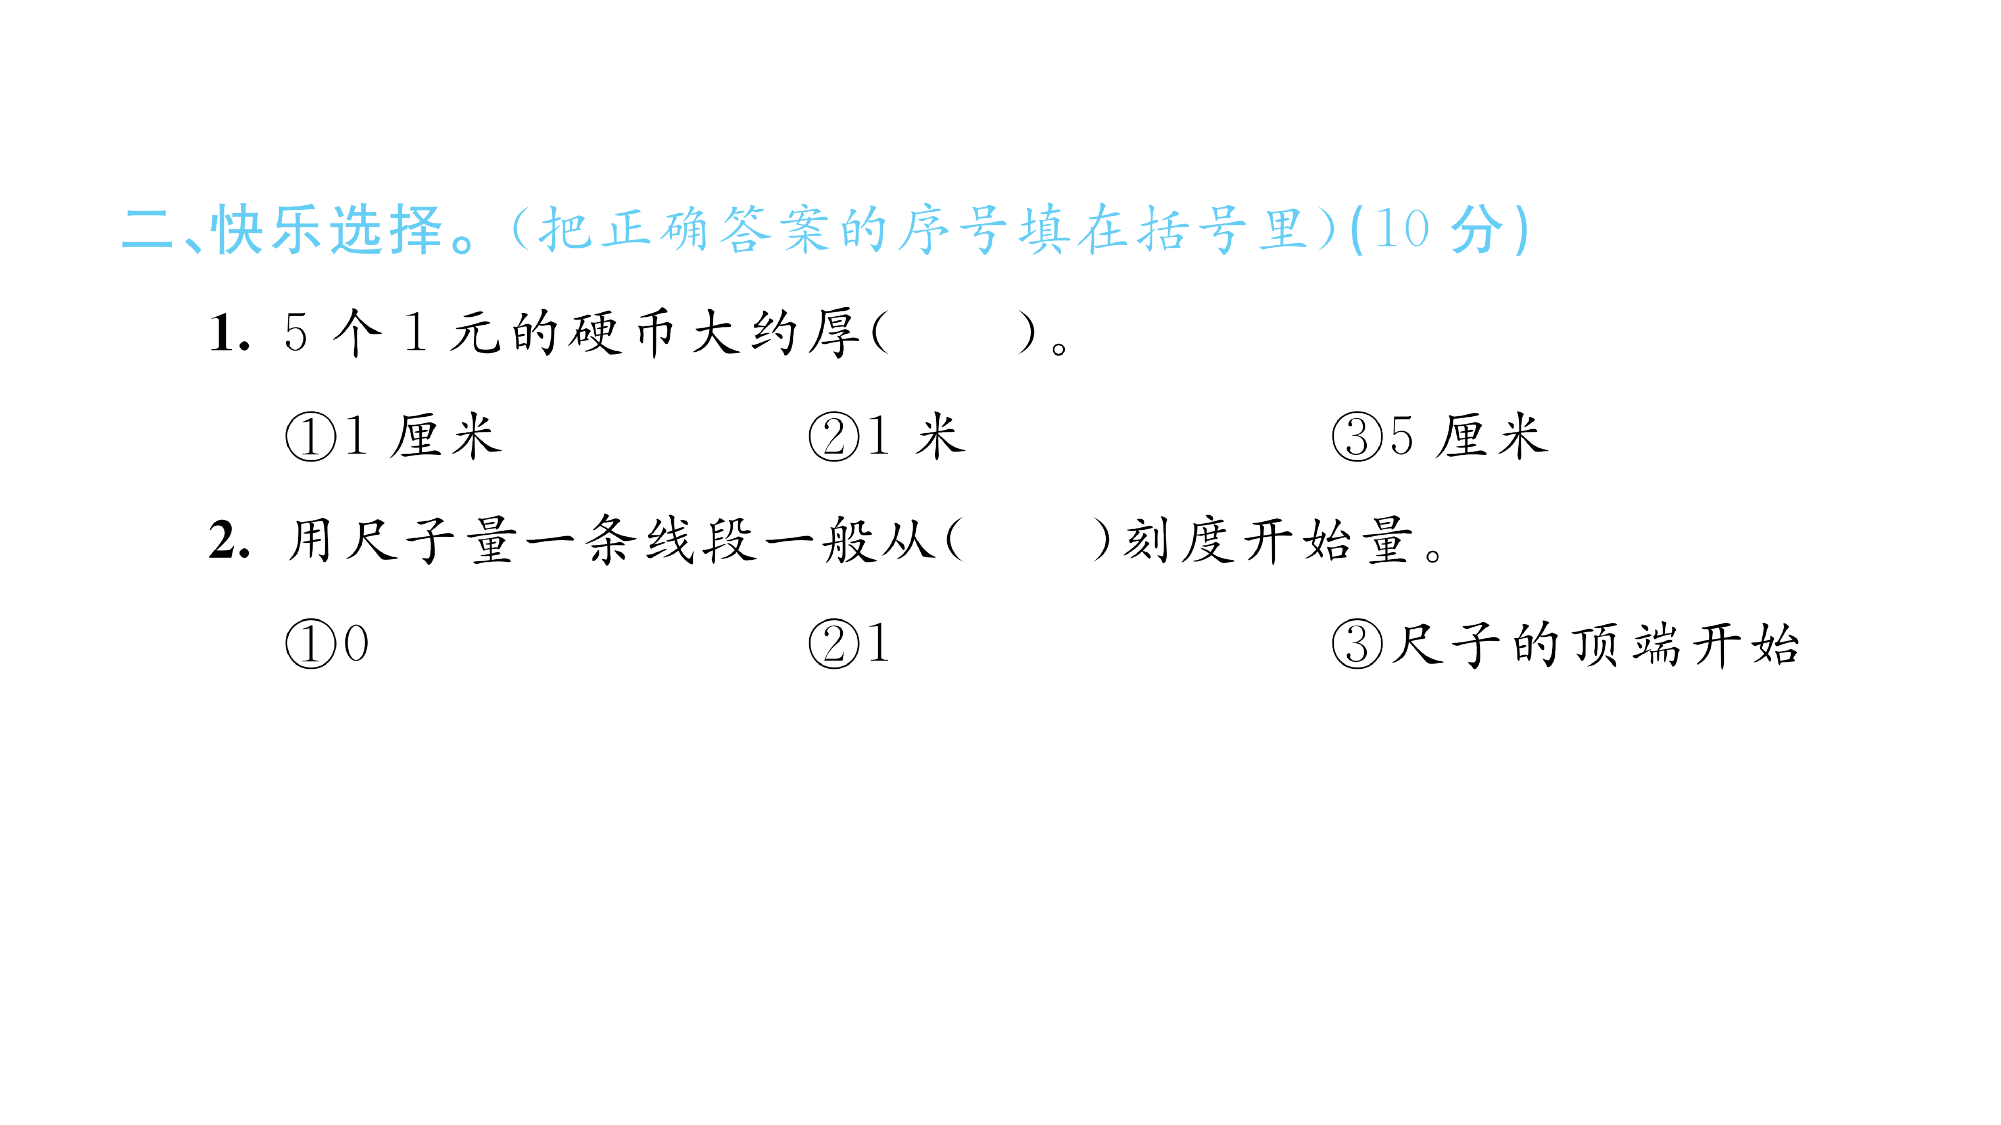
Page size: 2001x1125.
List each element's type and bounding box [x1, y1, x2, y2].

picture [118, 177, 2000, 686]
